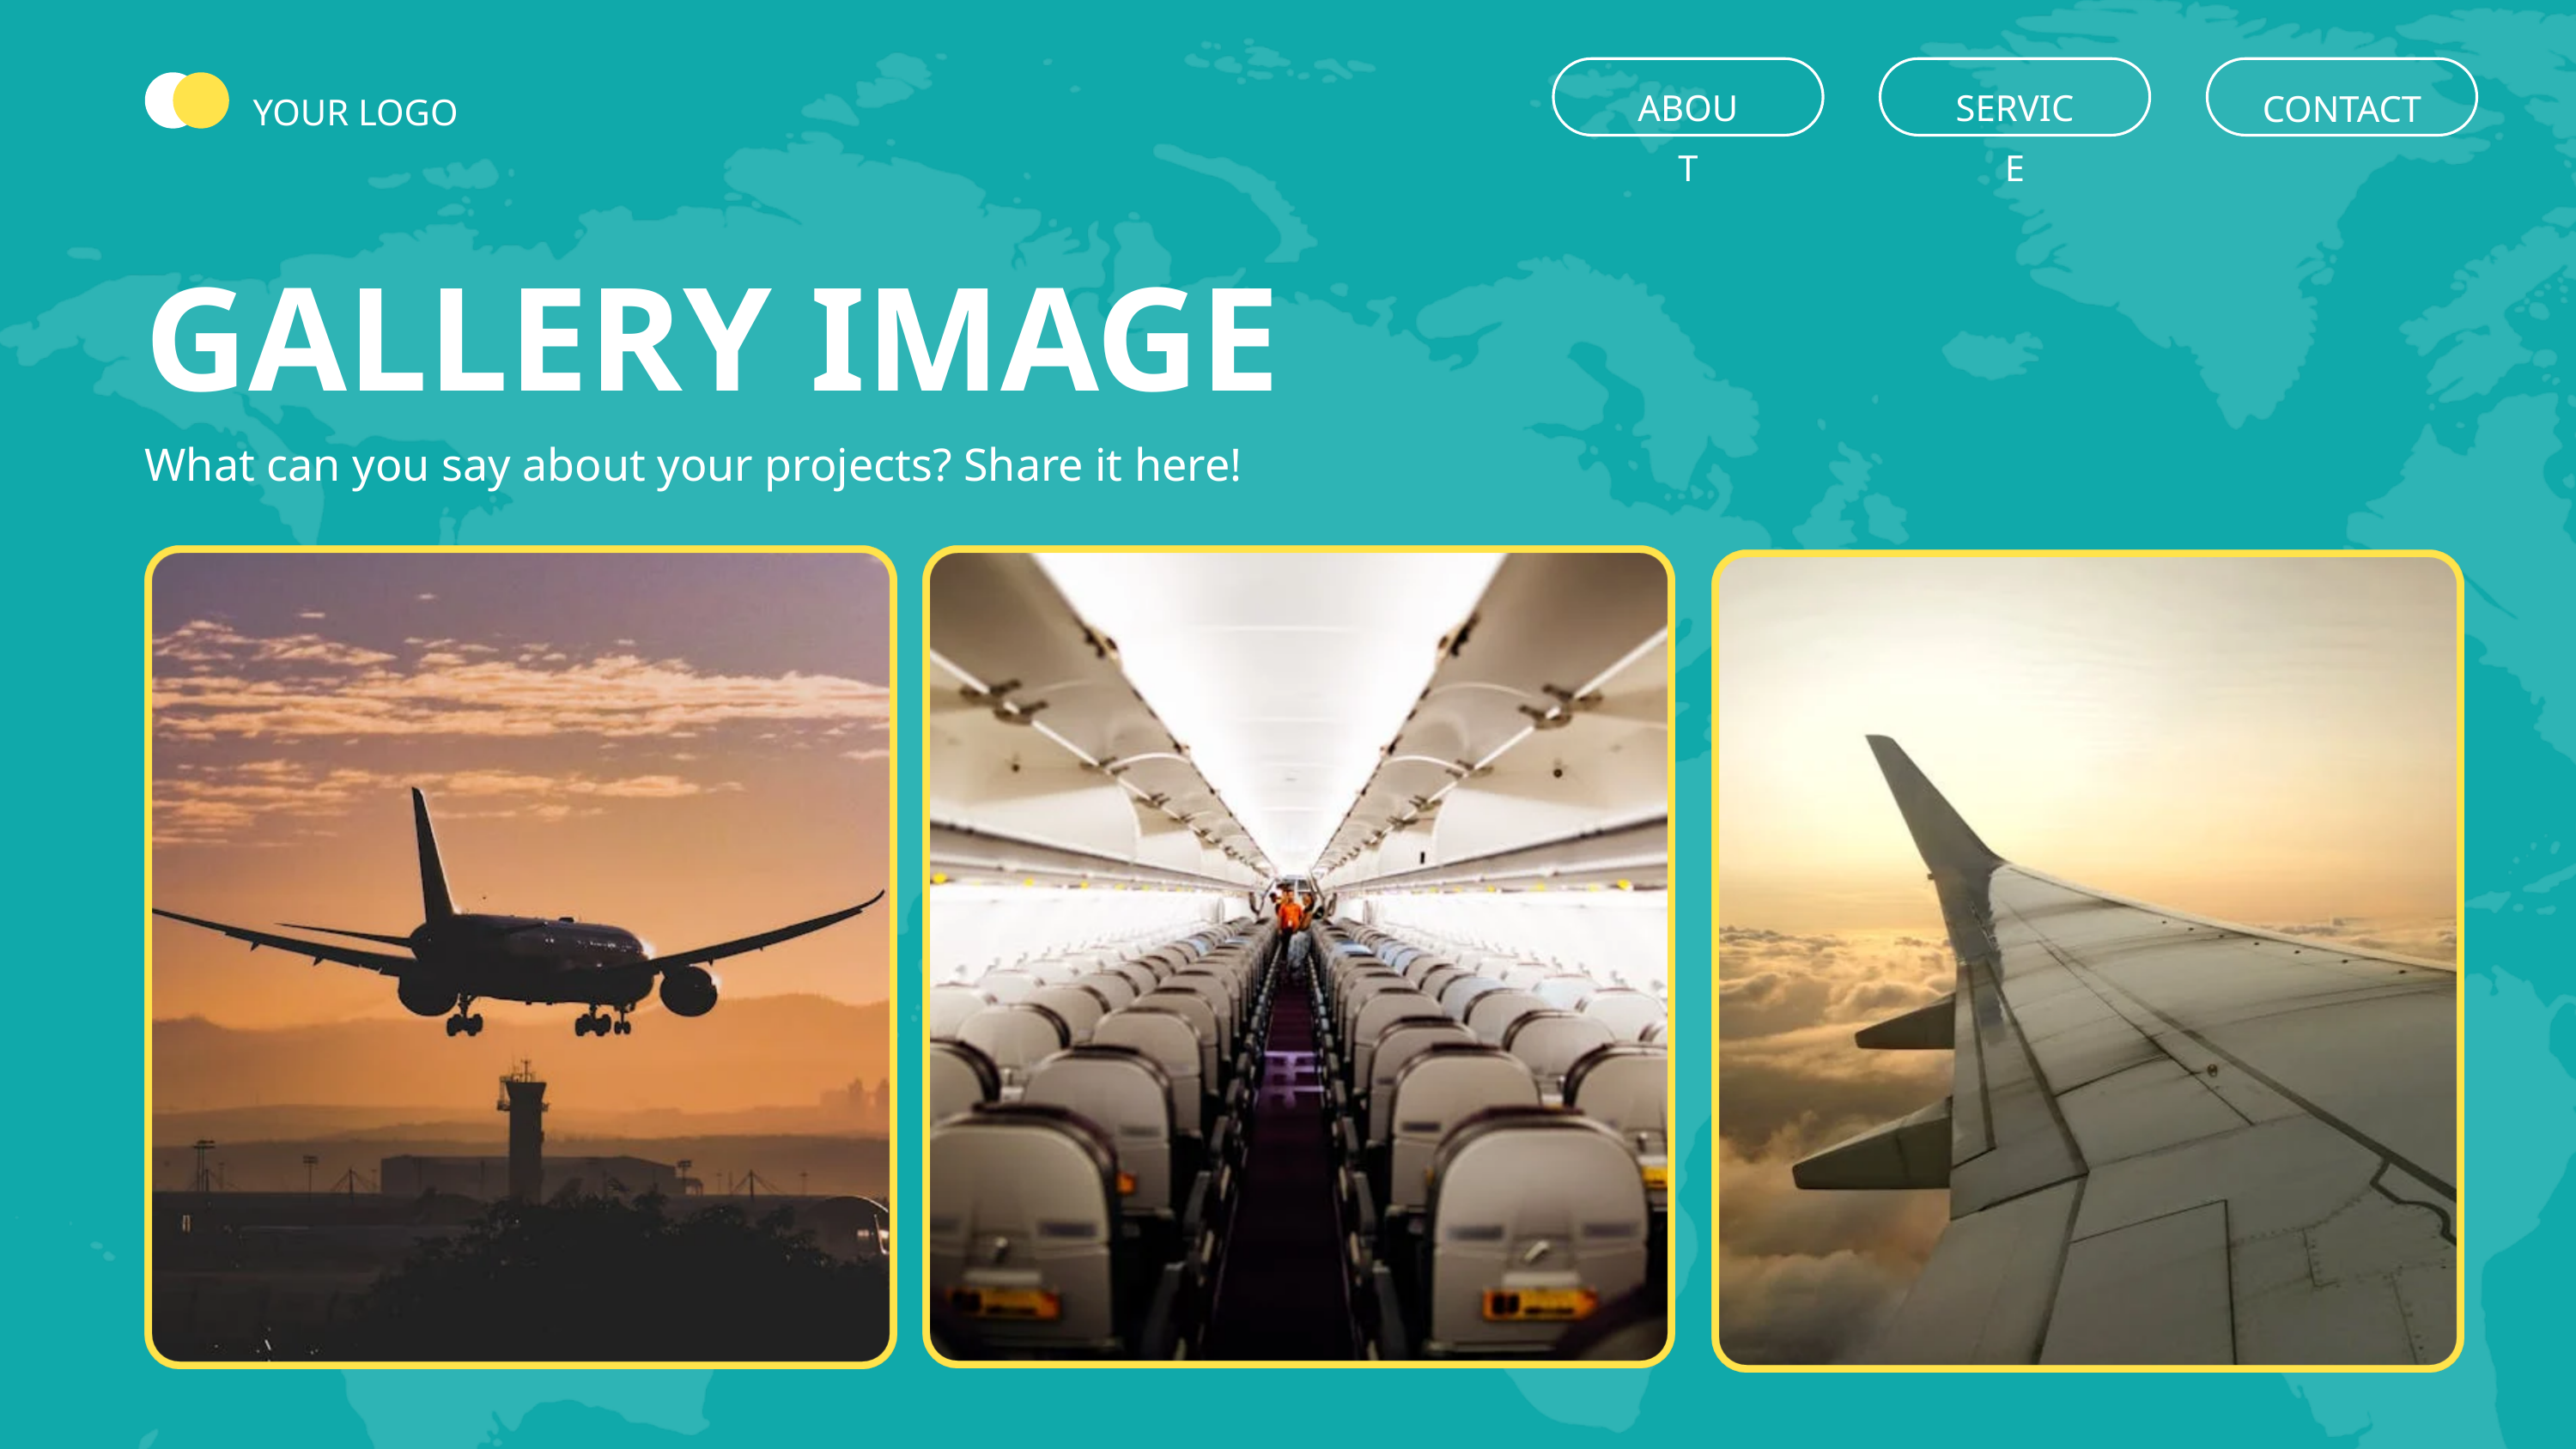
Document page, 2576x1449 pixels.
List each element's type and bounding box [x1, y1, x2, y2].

picture [0, 0, 2576, 1449]
text_box [1552, 27, 1824, 136]
text_box [2207, 27, 2477, 136]
text_box [144, 72, 229, 129]
text_box [1880, 27, 2150, 136]
